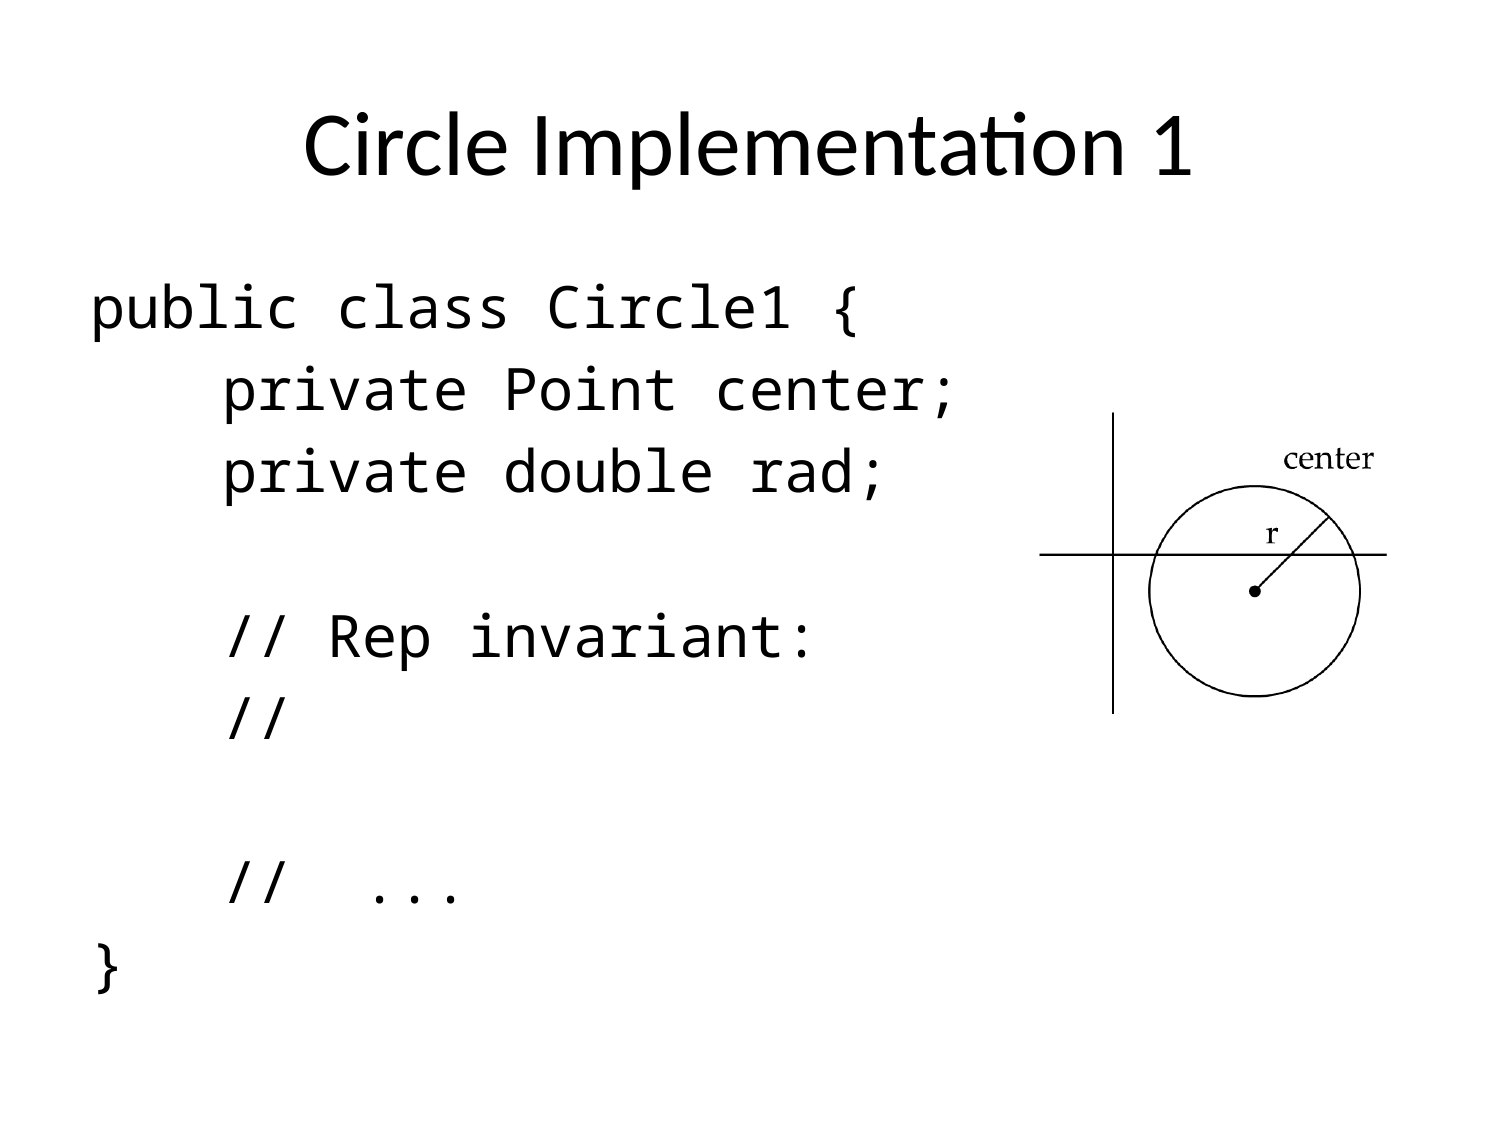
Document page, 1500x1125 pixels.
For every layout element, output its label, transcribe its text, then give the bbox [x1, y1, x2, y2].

list public class Circle1 { private Point center; private double rad; // Rep invariant: // // ... } [75, 262, 1425, 1005]
picture [1039, 412, 1395, 714]
title Circle Implementation 1 [75, 45, 1425, 233]
